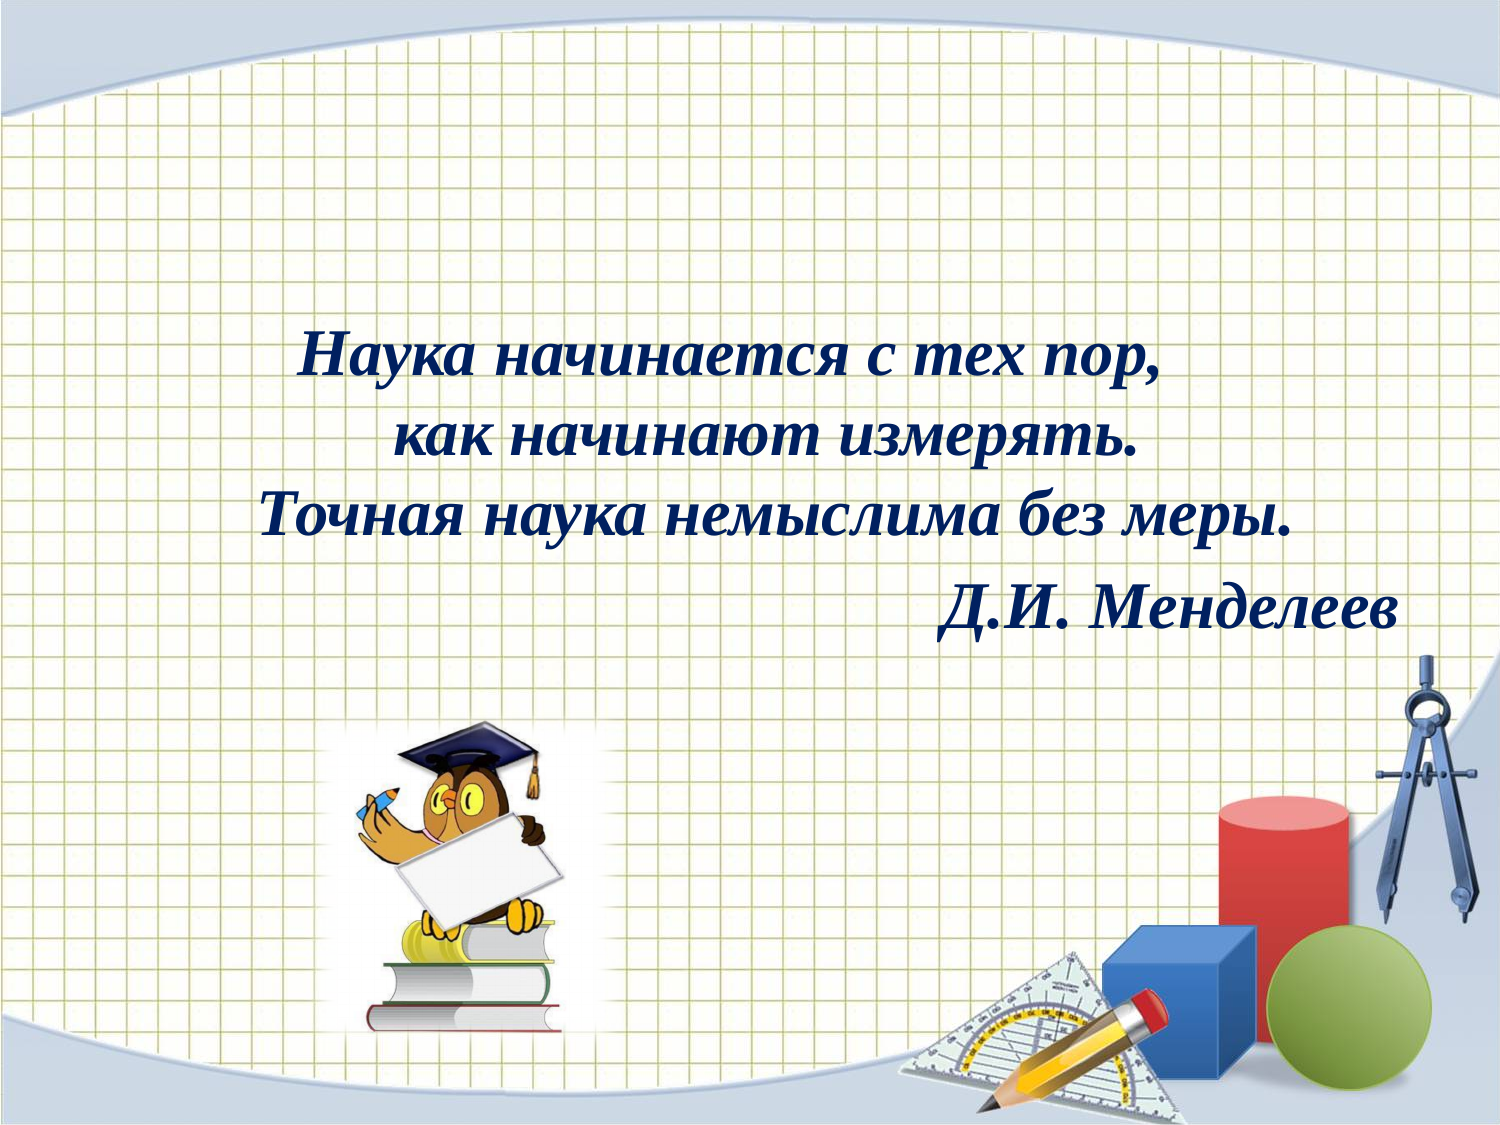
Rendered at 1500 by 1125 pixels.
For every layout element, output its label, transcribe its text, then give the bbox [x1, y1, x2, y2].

list Наука начинается с тех пор, как начинают измерять. Точная наука немыслима без меры. Д.И. Менделеев [64, 208, 1415, 1005]
picture [0, 0, 1500, 1125]
